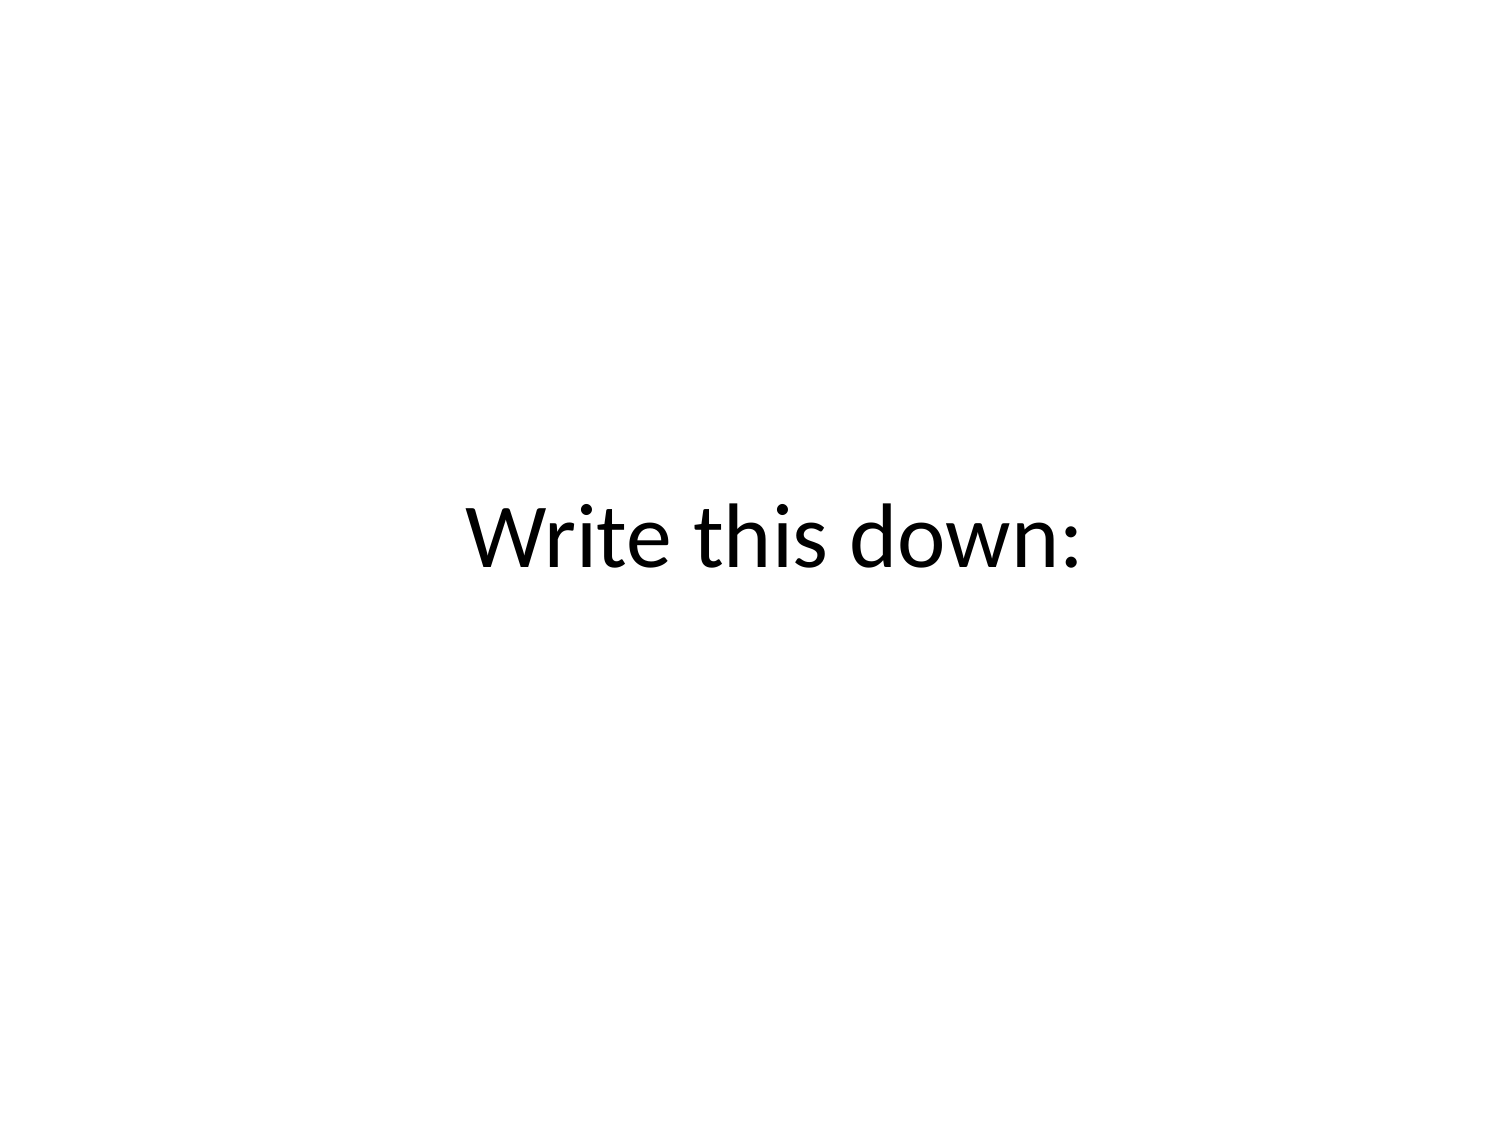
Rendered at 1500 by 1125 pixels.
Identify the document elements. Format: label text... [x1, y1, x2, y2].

title Write this down: [99, 437, 1450, 625]
